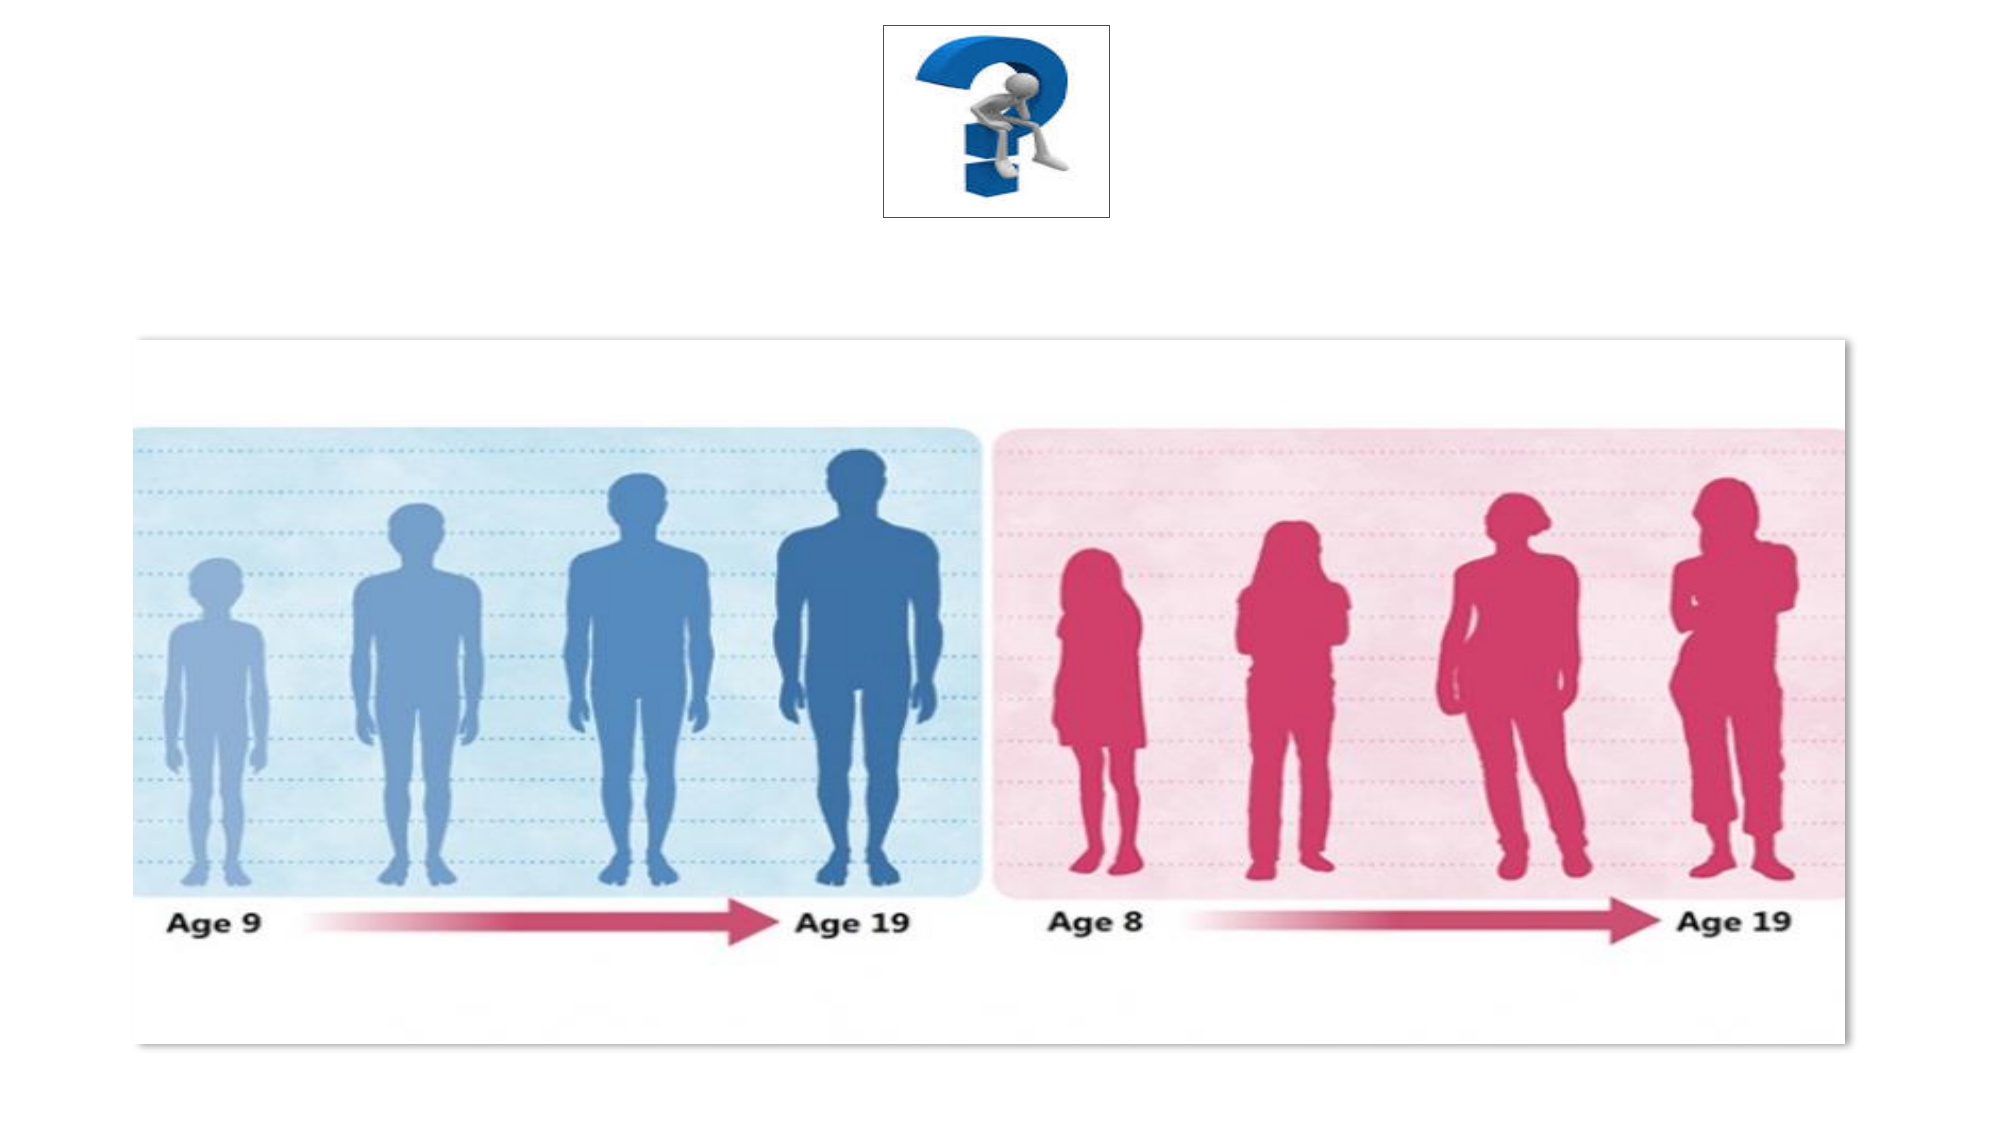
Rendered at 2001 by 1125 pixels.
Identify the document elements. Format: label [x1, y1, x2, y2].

picture [883, 25, 1110, 218]
list [133, 340, 1845, 1044]
